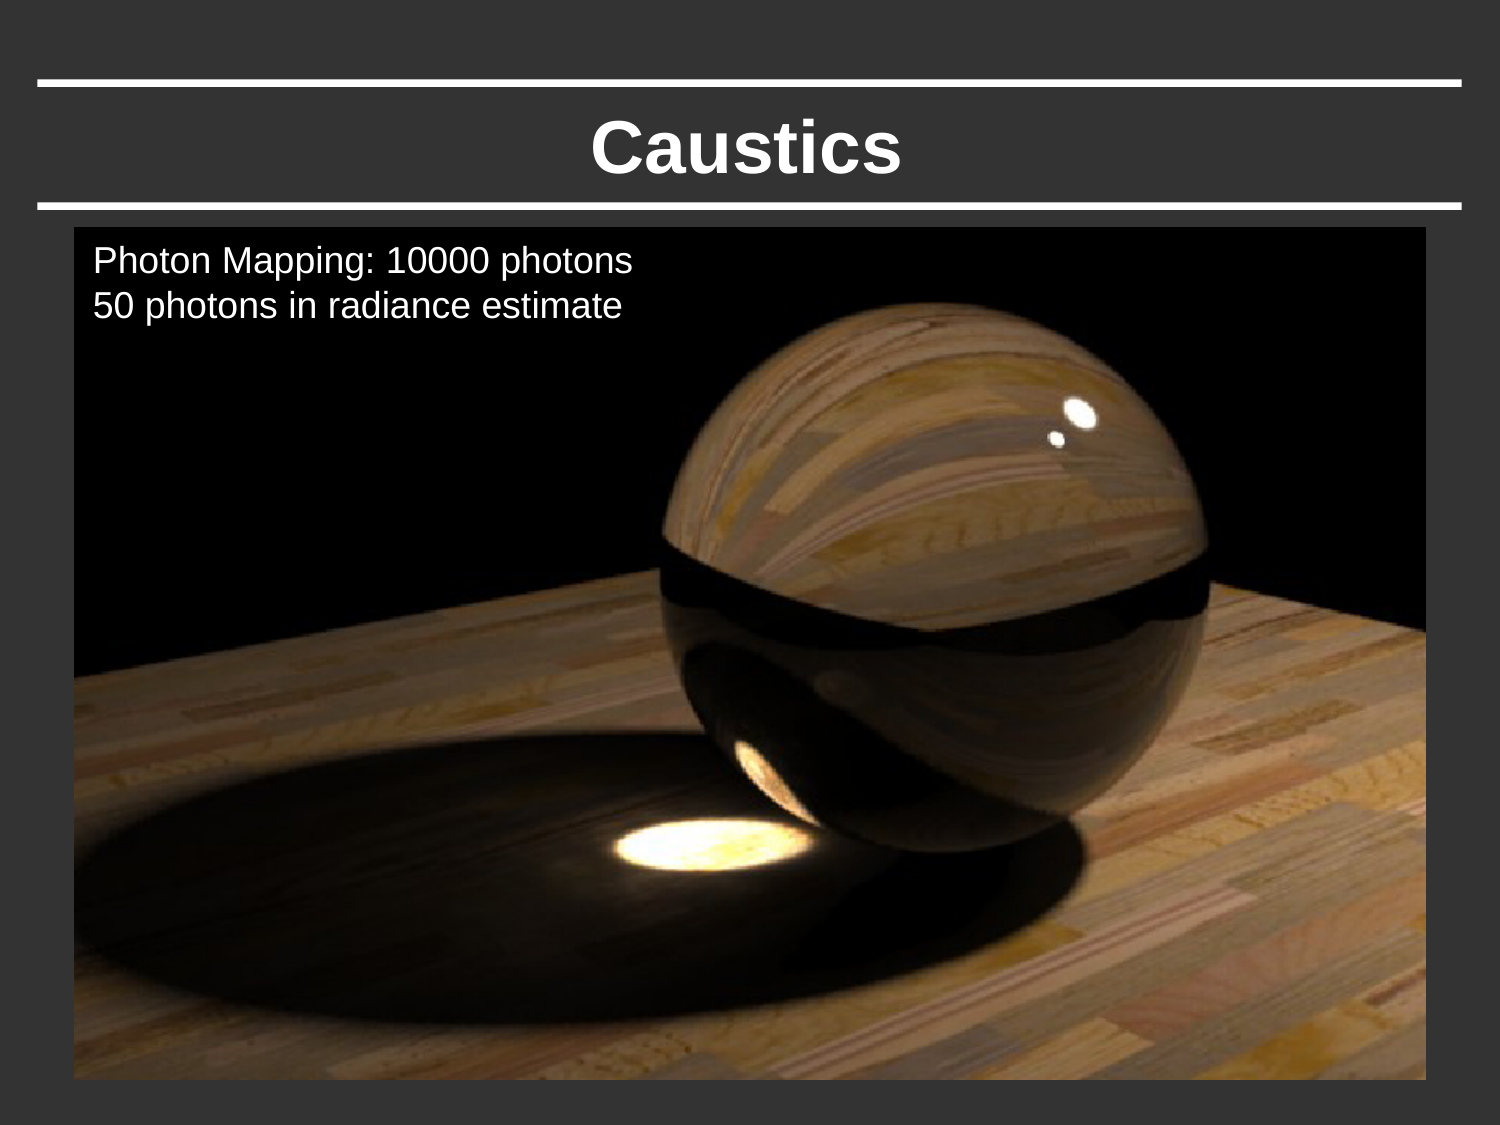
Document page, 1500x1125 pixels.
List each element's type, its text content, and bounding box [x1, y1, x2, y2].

picture [74, 227, 1426, 1081]
title Caustics [111, 87, 1383, 200]
